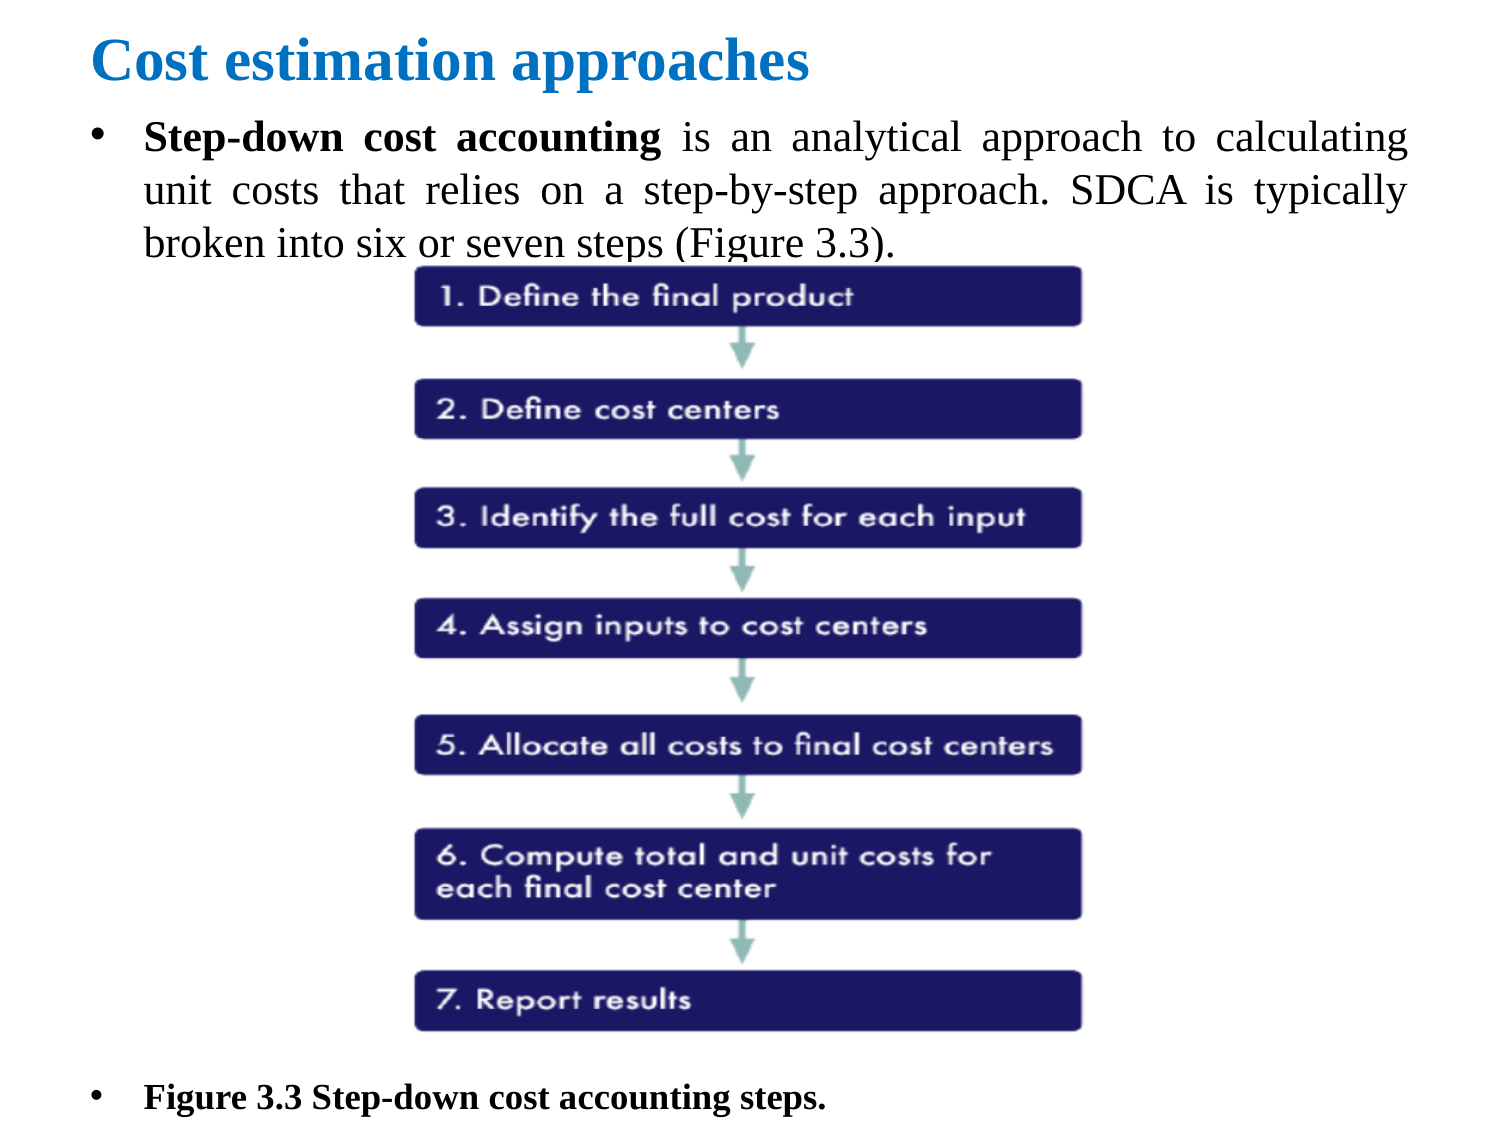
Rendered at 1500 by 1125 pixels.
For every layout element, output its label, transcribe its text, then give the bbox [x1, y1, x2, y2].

title Cost estimation approaches [75, 0, 1425, 99]
list Step-down cost accounting is an analytical approach to calculating unit costs that relies on a step-by-step approach. SDCA is typically broken into six or seven steps (Figure 3.3). Figure 3.3 Step-down cost accounting steps. [75, 99, 1425, 1125]
picture [412, 262, 1088, 1037]
